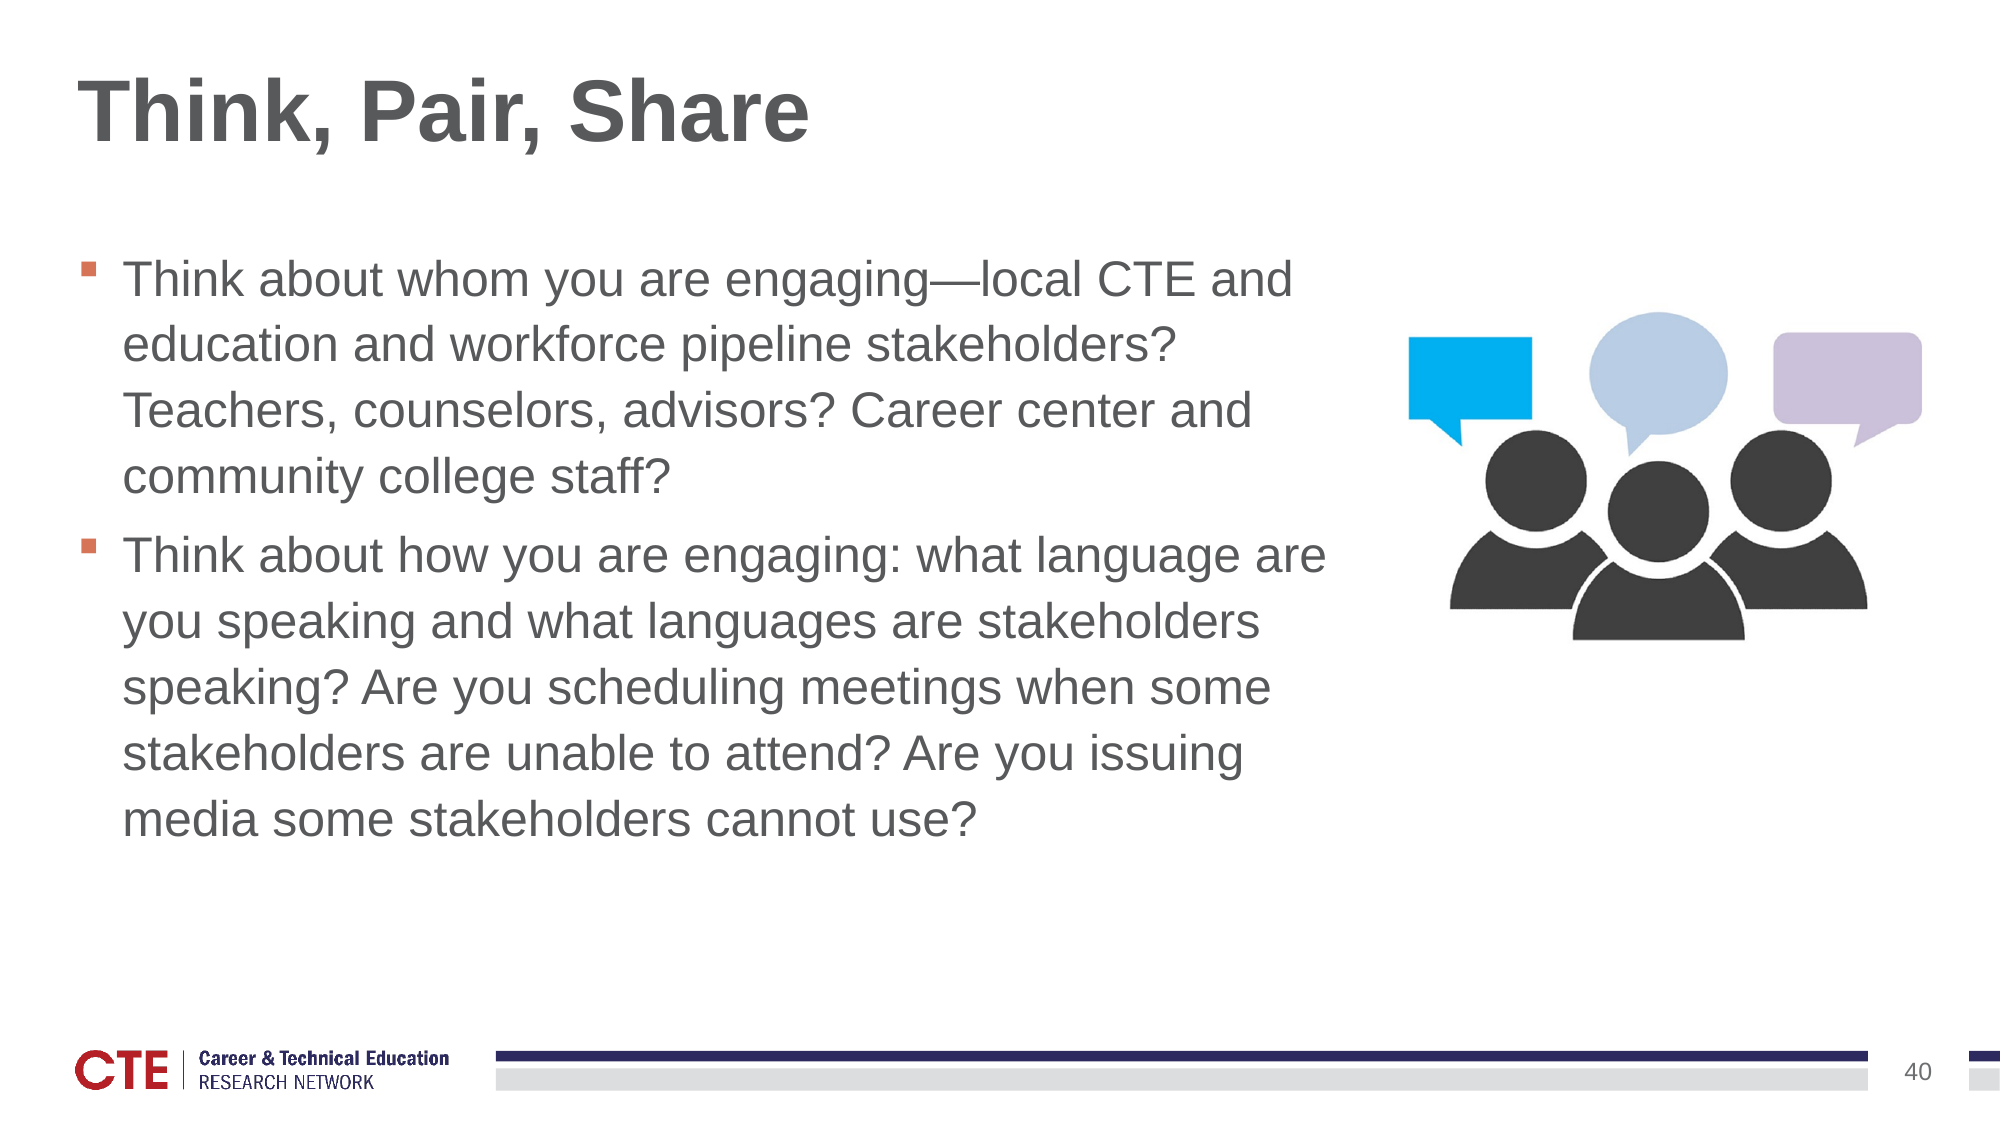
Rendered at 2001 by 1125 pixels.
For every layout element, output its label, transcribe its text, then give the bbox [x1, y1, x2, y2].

title Think, Pair, Share [77, 0, 1923, 213]
slide_number 40 [1867, 1050, 1969, 1091]
list Think about whom you are engaging—local CTE and education and workforce pipeline stakeholders? Teachers, counselors, advisors? Career center and community college staff? Think about how you are engaging: what language are you speaking and what languages are stakeholders speaking? Are you scheduling meetings when some stakeholders are unable to attend? Are you issuing media some stakeholders cannot use? [77, 239, 1359, 961]
picture [62, 1039, 459, 1100]
picture [1368, 263, 1968, 664]
